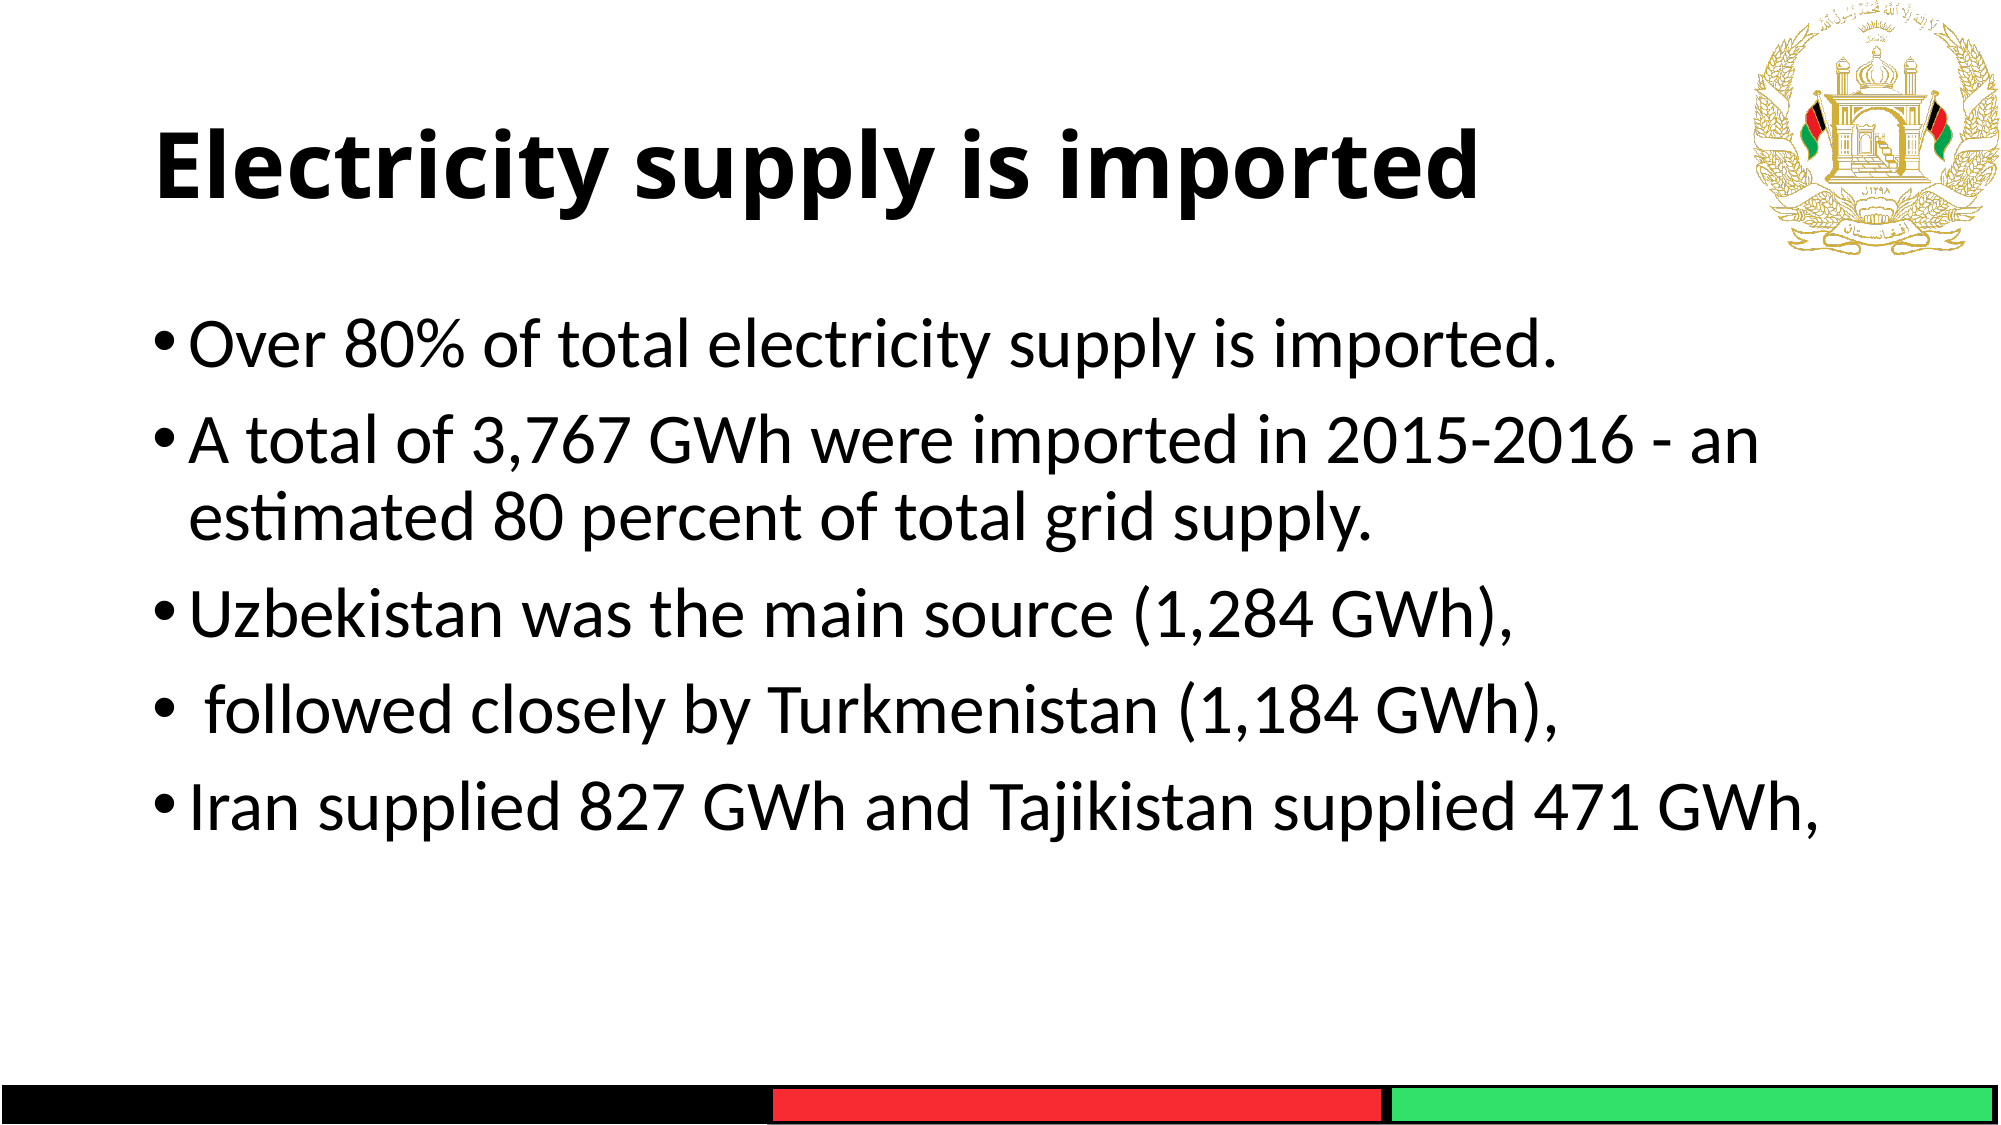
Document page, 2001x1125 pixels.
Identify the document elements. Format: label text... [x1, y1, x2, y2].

picture [1752, 0, 2000, 255]
list Over 80% of total electricity supply is imported. A total of 3,767 GWh were imported in 2015-2016 - an estimated 80 percent of total grid supply. Uzbekistan was the main source (1,284 GWh), followed closely by Turkmenistan (1,184 GWh), Iran supplied 827 GWh and Tajikistan supplied 471 GWh, [137, 212, 1863, 926]
picture [0, 1085, 2000, 1125]
title Electricity supply is imported [137, 59, 1752, 212]
